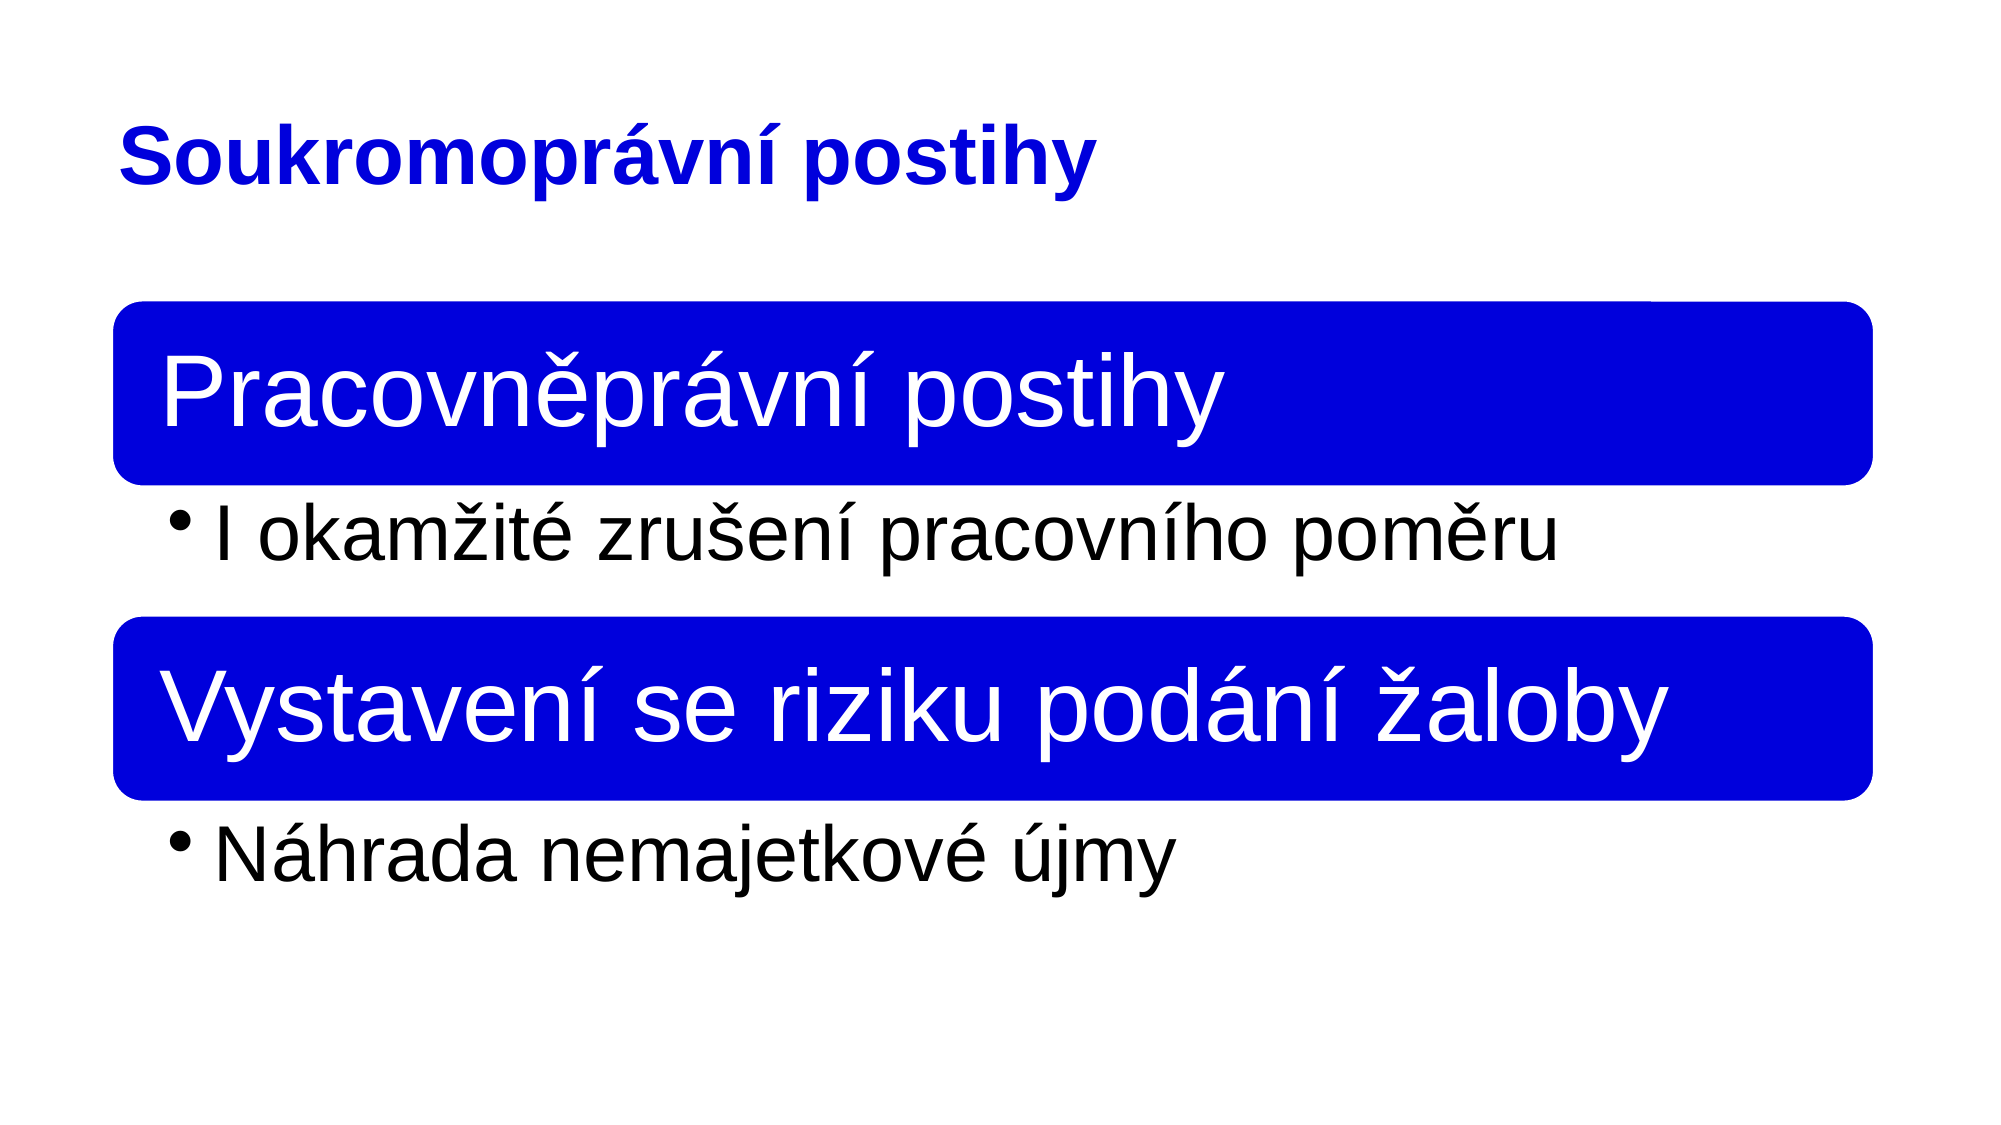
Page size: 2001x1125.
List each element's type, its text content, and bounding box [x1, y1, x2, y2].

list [110, 290, 1876, 939]
title Soukromoprávní postihy [118, 118, 1883, 193]
